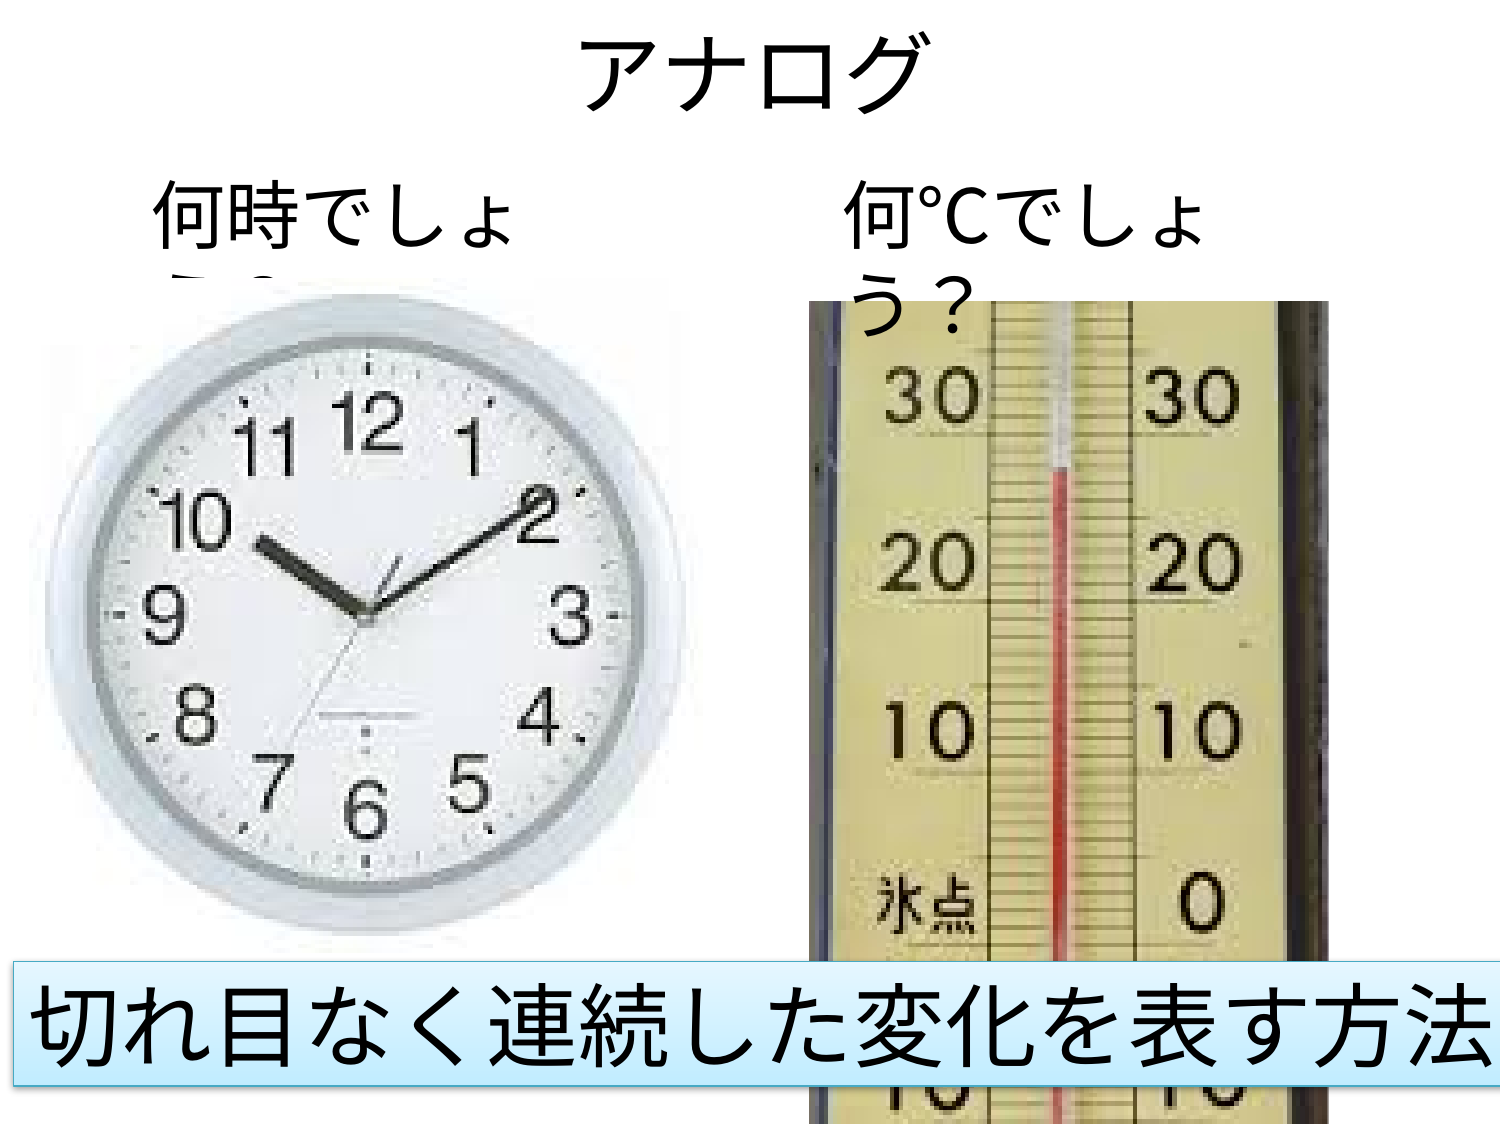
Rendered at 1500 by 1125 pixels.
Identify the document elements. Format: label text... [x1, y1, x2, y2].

list 何時でしょう？ [135, 160, 644, 277]
picture [29, 278, 703, 953]
text_box 切れ目なく連続した変化を表す方法 [13, 961, 803, 1087]
title アナログ [366, 1, 1140, 142]
text_box 切れ目なく連続した変化を表す方法 [1334, 961, 1500, 1087]
picture [808, 301, 1330, 1124]
text_box 何℃でしょう？ [826, 160, 1335, 279]
